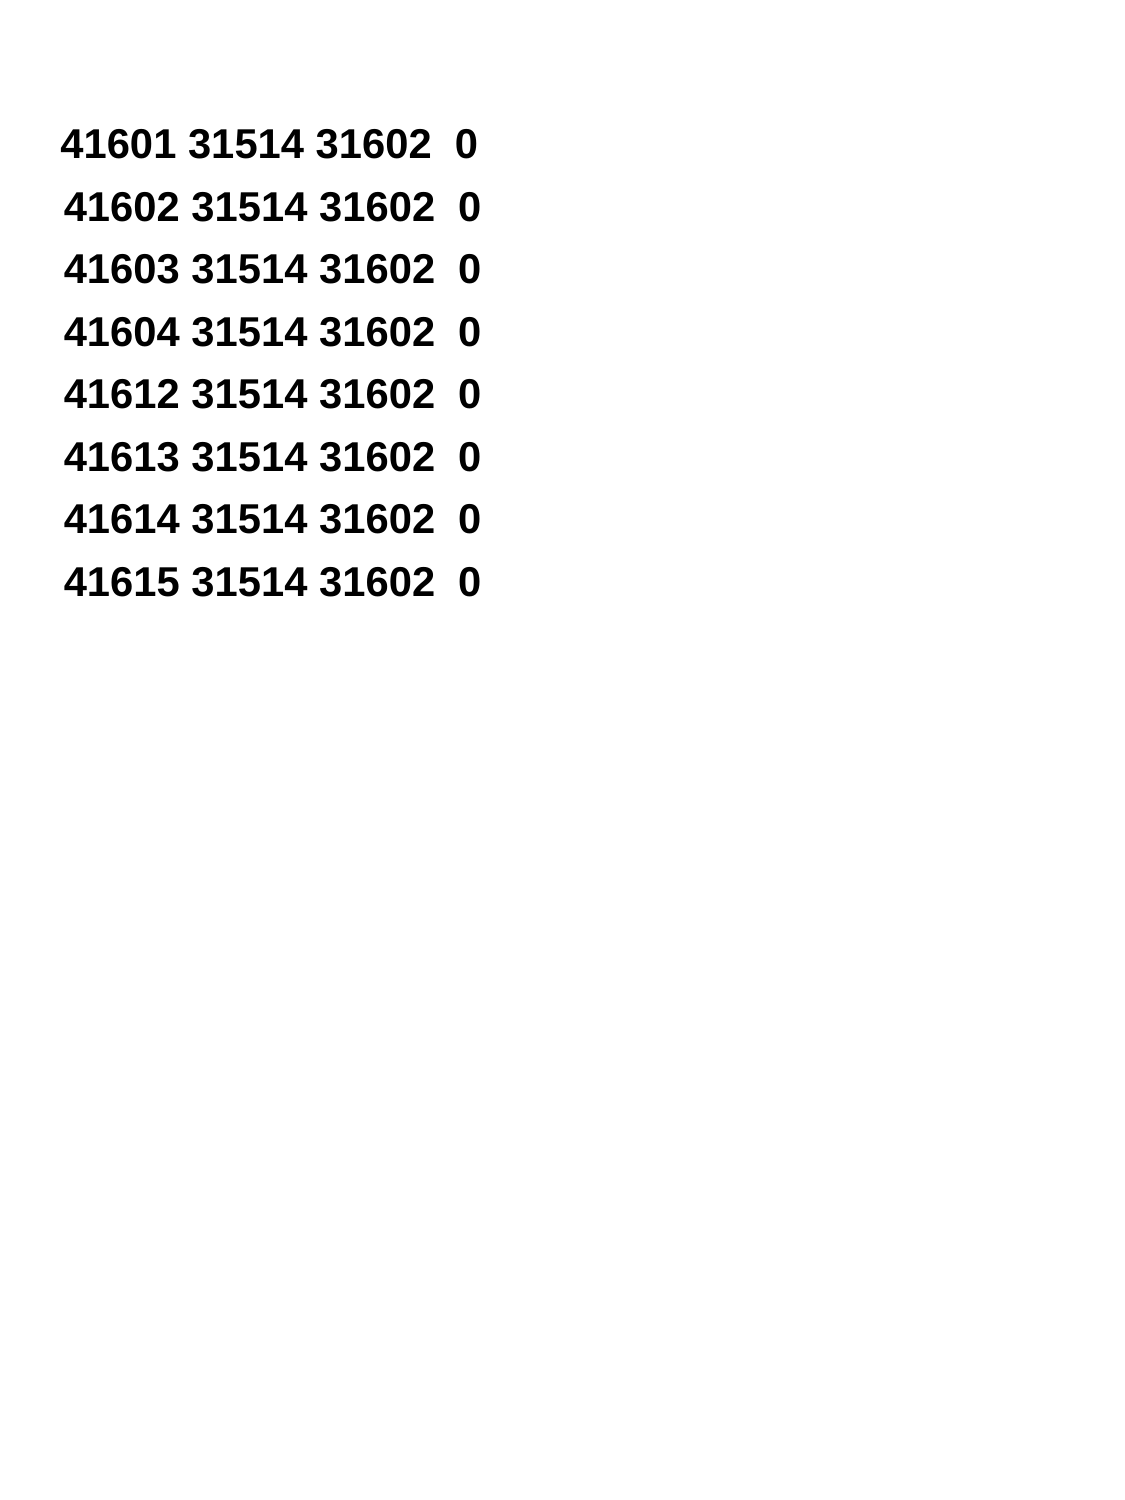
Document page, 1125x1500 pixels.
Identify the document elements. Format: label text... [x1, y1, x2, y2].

text_box 41601 31514 31602 0 41602 31514 31602 0 41603 31514 31602 0 41604 31514 31602 0 41612 31514 31602 0 41613 31514 31602 0 41614 31514 31602 0 41615 31514 31602 0 [37, 62, 1088, 657]
